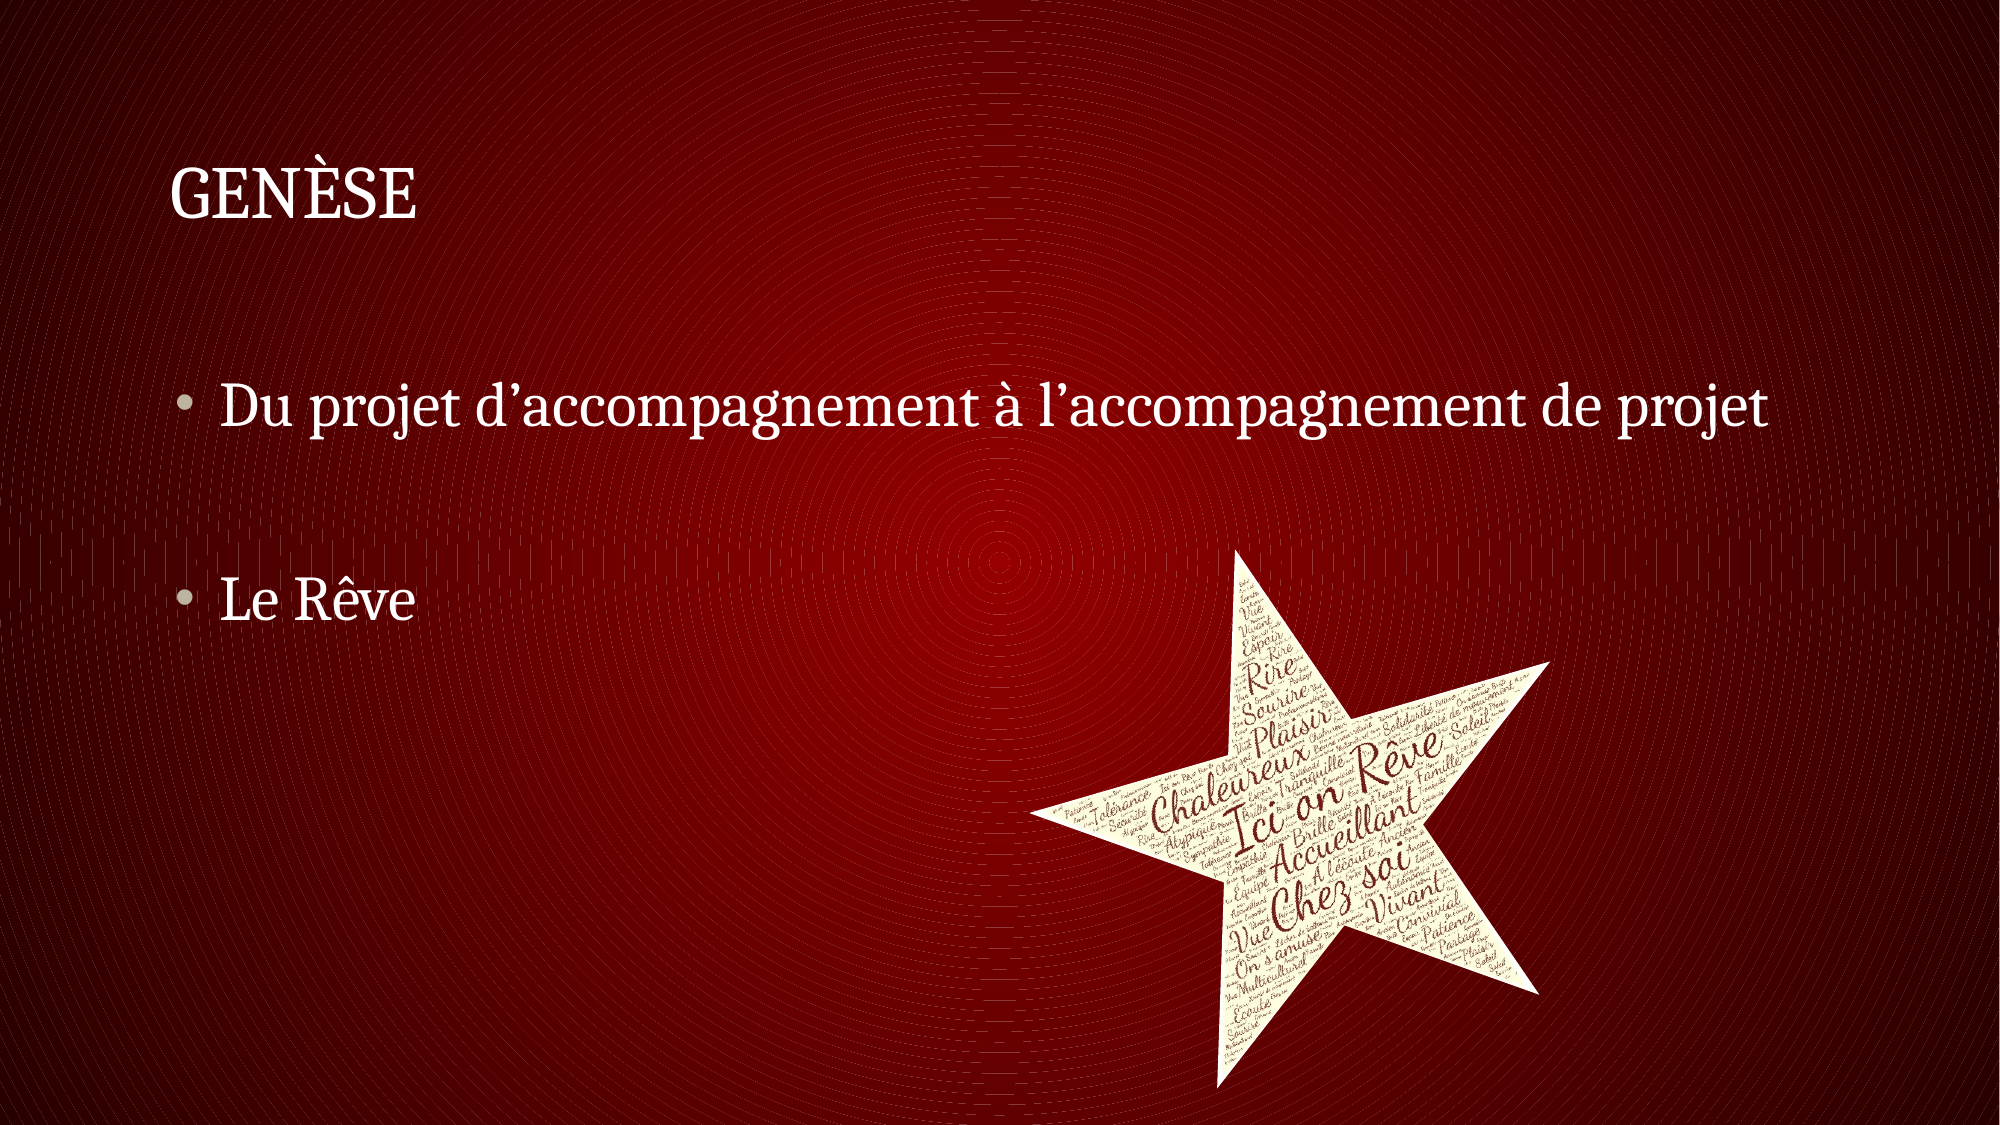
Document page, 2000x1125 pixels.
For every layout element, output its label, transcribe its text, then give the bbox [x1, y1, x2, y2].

picture [1032, 538, 1579, 1089]
list Du projet d’accompagnement à l’accompagnement de projet Le Rêve [154, 361, 1855, 693]
title GEnèse [149, 42, 1850, 243]
